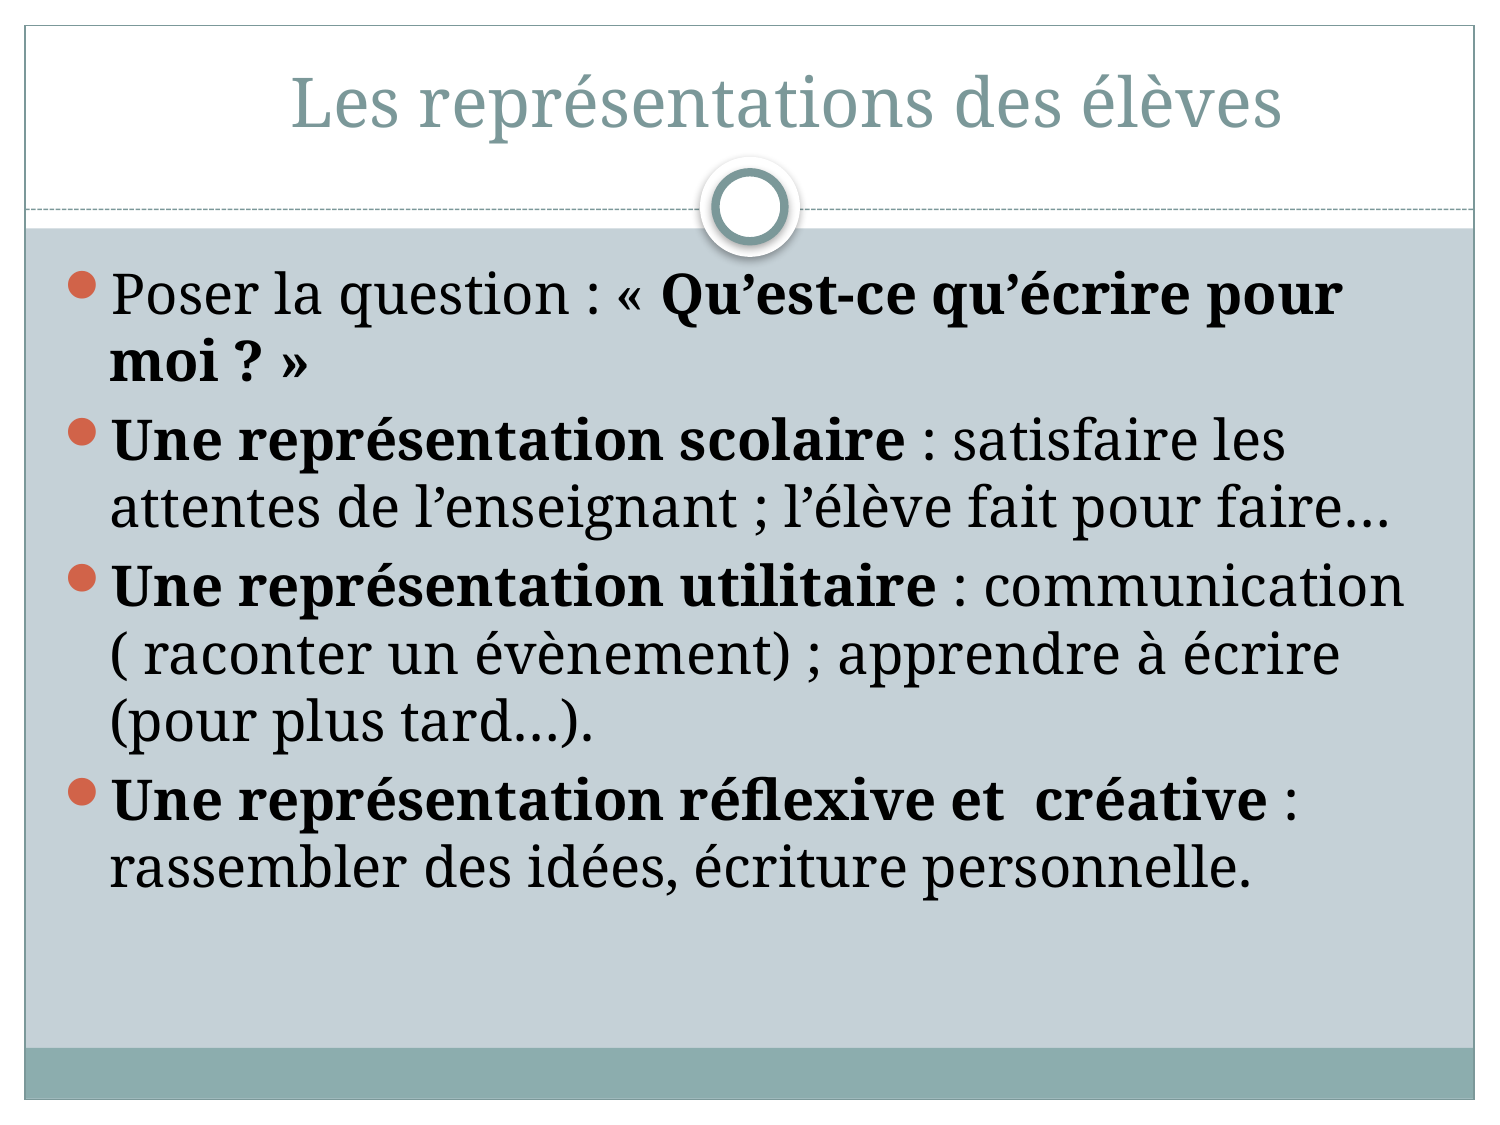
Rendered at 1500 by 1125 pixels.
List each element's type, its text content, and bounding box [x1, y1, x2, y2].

title Les représentations des élèves [150, 45, 1425, 149]
list Poser la question : « Qu’est-ce qu’écrire pour moi ? » Une représentation scolaire : satisfaire les attentes de l’enseignant ; l’élève fait pour faire… Une représentation utilitaire : communication ( raconter un évènement) ; apprendre à écrire (pour plus tard…). Une représentation réflexive et créative : rassembler des idées, écriture personnelle. [49, 250, 1445, 1001]
